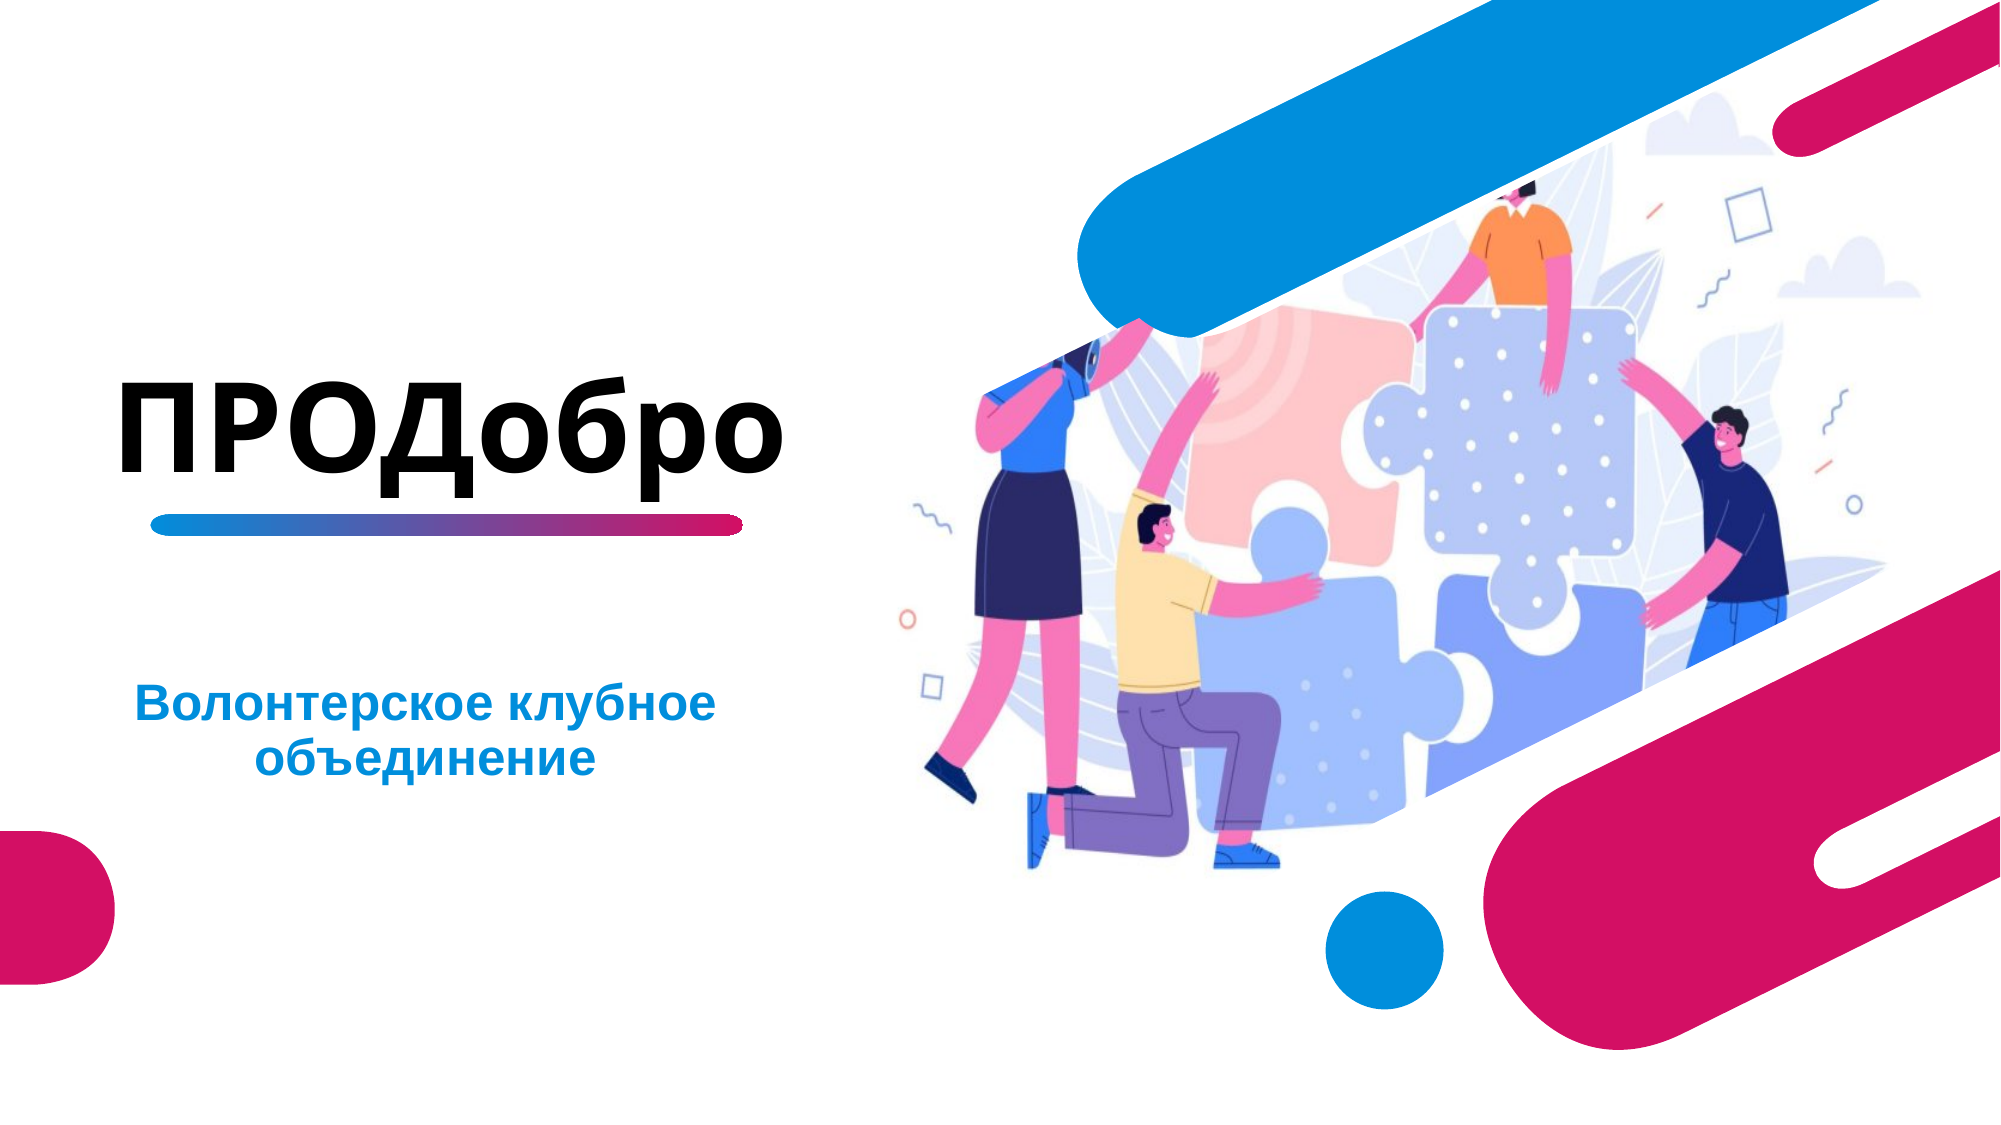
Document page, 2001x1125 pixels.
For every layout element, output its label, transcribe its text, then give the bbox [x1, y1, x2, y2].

picture [802, 0, 2000, 940]
title ПРОДобро [96, 274, 802, 590]
list Волонтерское клубное объединение [110, 668, 741, 830]
